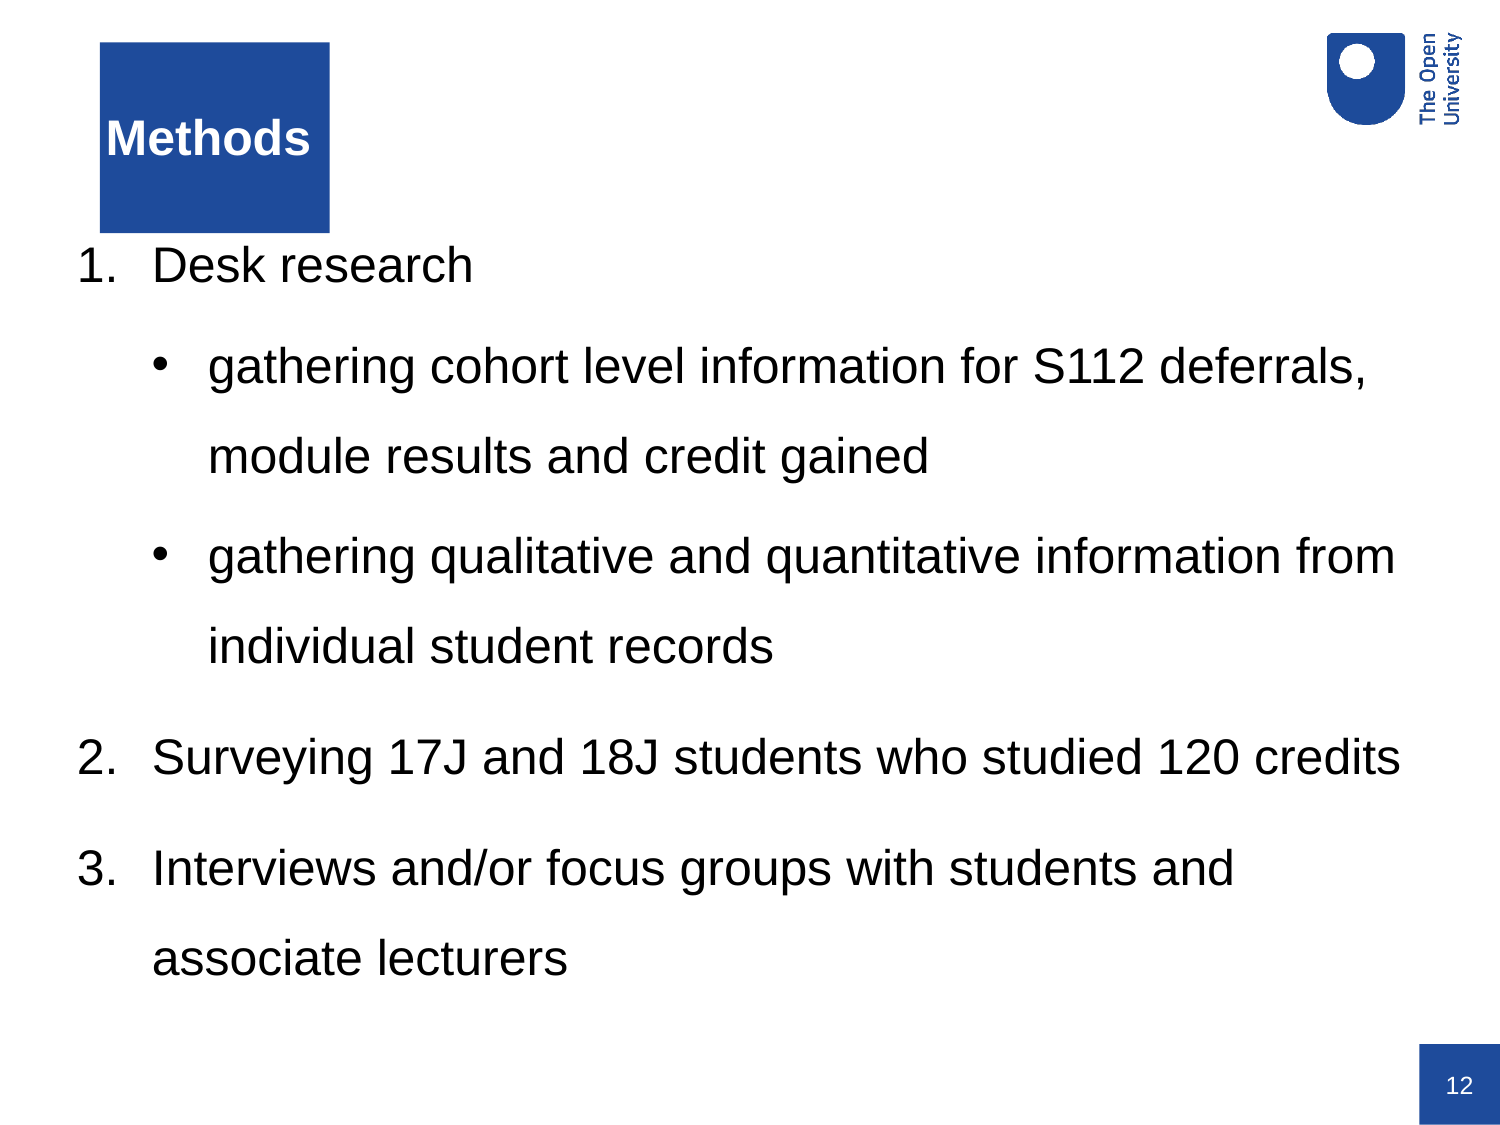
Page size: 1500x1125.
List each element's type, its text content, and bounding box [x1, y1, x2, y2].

title Methods [99, 42, 330, 196]
list Desk research gathering cohort level information for S112 deferrals, module results and credit gained gathering qualitative and quantitative information from individual student records Surveying 17J and 18J students who studied 120 credits Interviews and/or focus groups with students and associate lecturers [70, 196, 1427, 1052]
picture [1327, 32, 1462, 125]
